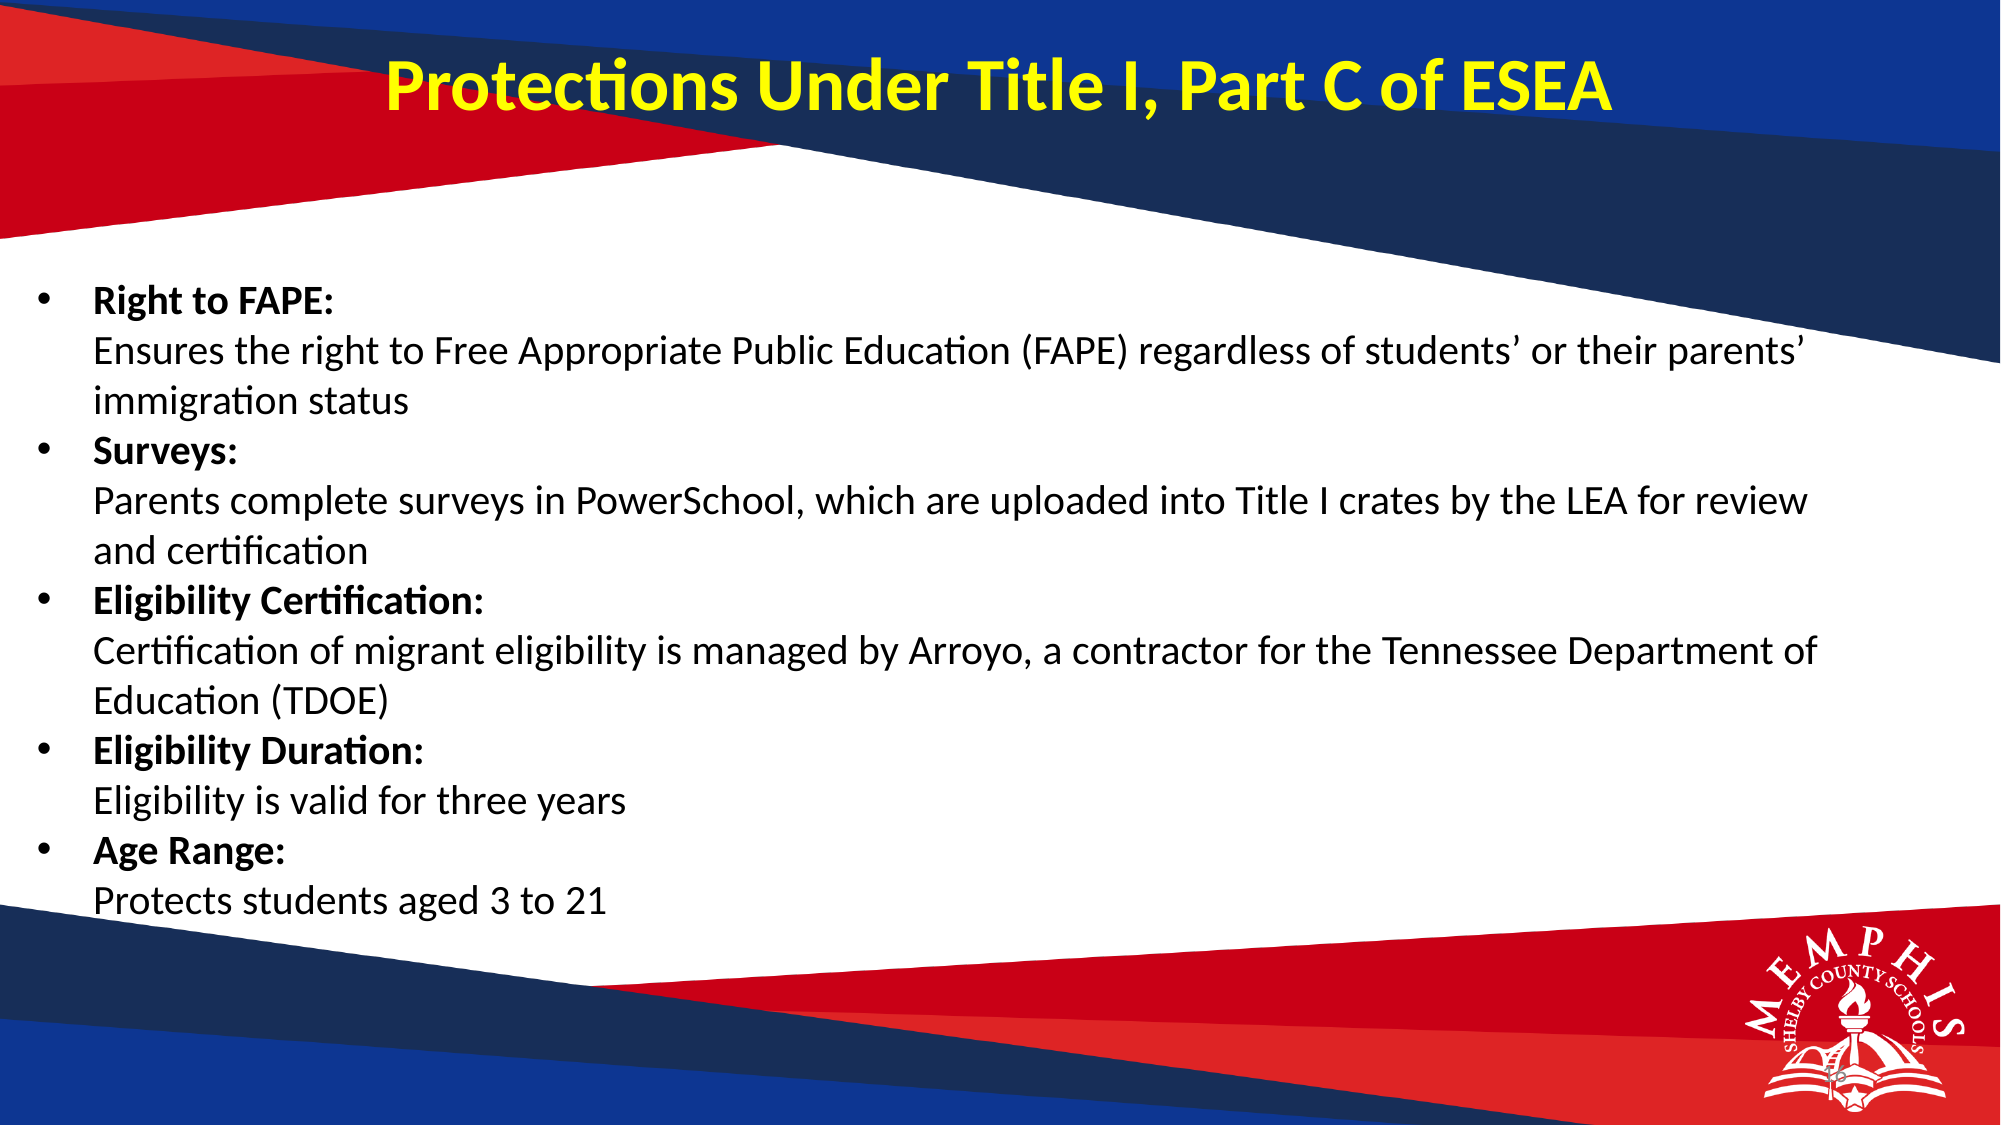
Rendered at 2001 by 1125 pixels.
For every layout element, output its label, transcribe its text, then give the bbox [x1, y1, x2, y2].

text_box Protections Under Title I, Part C of ESEA [0, 28, 2000, 134]
picture [0, 0, 2001, 1125]
text_box Right to FAPE: Ensures the right to Free Appropriate Public Education (FAPE) regardless of students’ or their parents’ immigration status Surveys: Parents complete surveys in PowerSchool, which are uploaded into Title I crates by the LEA for review and certification Eligibility Certification: Certification of migrant eligibility is managed by Arroyo, a contractor for the Tennessee Department of Education (TDOE) Eligibility Duration: Eligibility is valid for three years Age Range: Protects students aged 3 to 21 [22, 265, 1835, 1016]
slide_number 16 [1412, 1042, 1863, 1103]
